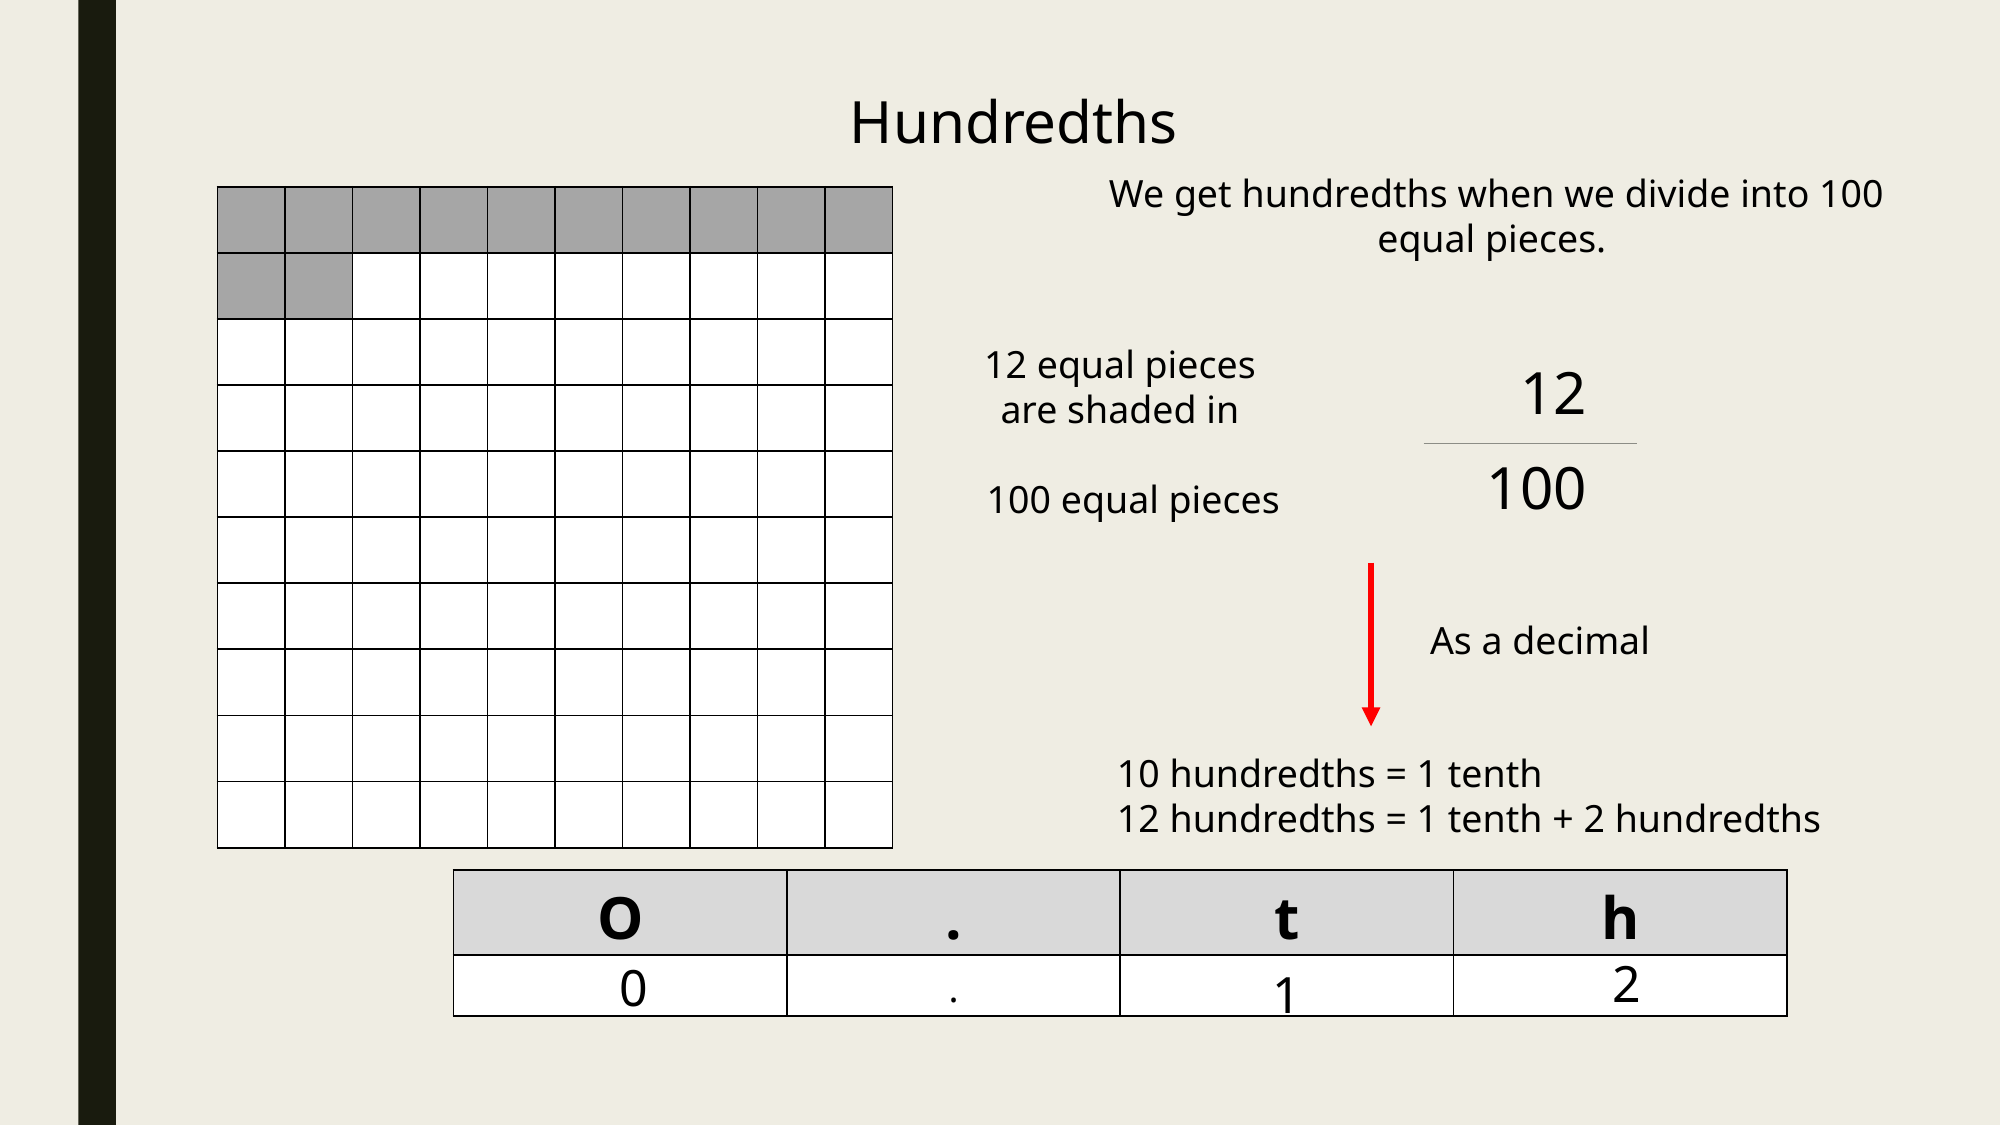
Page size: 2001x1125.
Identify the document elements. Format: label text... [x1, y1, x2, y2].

table_header [826, 188, 892, 252]
text_box 100 [1472, 444, 1602, 529]
table_cell [218, 584, 284, 648]
table_cell [556, 254, 622, 318]
table_cell [286, 386, 352, 450]
table_cell [218, 782, 284, 847]
table_cell [488, 584, 554, 648]
table_cell [556, 716, 622, 781]
table_cell [1454, 956, 1597, 1015]
table_header [421, 188, 487, 252]
table_cell . [788, 956, 1119, 1015]
table_header . [788, 871, 1119, 954]
text_box Hundredths [603, 77, 1424, 163]
table_cell [488, 650, 554, 715]
table_cell [556, 320, 622, 384]
table_cell [421, 518, 487, 582]
table_cell [623, 254, 689, 318]
table_cell [623, 716, 689, 781]
table_cell [286, 584, 352, 648]
table_header [691, 188, 757, 252]
table_cell [421, 452, 487, 516]
table_cell [826, 320, 892, 384]
table_cell [353, 716, 419, 781]
table_cell [286, 452, 352, 516]
table_cell [218, 254, 284, 318]
table_cell [623, 782, 689, 847]
text_box 12 equal pieces are shaded in [953, 334, 1287, 439]
table_header h [1454, 871, 1786, 954]
table_cell [556, 518, 622, 582]
table_cell [286, 716, 352, 781]
table_cell [623, 584, 689, 648]
table_cell [353, 782, 419, 847]
table_cell [826, 386, 892, 450]
table_header [353, 188, 419, 252]
table_cell [1656, 956, 1786, 1015]
table_cell [353, 254, 419, 318]
table_cell [758, 716, 824, 781]
table_cell [826, 254, 892, 318]
table_cell [691, 452, 757, 516]
table_cell [488, 320, 554, 384]
table_cell [556, 584, 622, 648]
table_cell [421, 386, 487, 450]
table_cell [663, 956, 786, 1015]
table_cell [556, 782, 622, 847]
table_cell [623, 452, 689, 516]
table_cell [1121, 956, 1257, 1015]
table_cell [758, 320, 824, 384]
table_cell [488, 254, 554, 318]
table_cell [353, 386, 419, 450]
table_cell [353, 452, 419, 516]
table_cell [286, 518, 352, 582]
table_cell [218, 452, 284, 516]
table_cell [421, 320, 487, 384]
table_header [623, 188, 689, 252]
table_header [488, 188, 554, 252]
table_cell [556, 386, 622, 450]
table_cell [691, 320, 757, 384]
table_cell [826, 716, 892, 781]
table_cell [691, 782, 757, 847]
table_cell [421, 650, 487, 715]
table_cell [421, 254, 487, 318]
text_box As a decimal [1415, 609, 1666, 670]
table_cell [758, 518, 824, 582]
table_cell [691, 386, 757, 450]
table_cell [286, 254, 352, 318]
table_cell [758, 782, 824, 847]
table_cell [691, 518, 757, 582]
text_box 0 [604, 948, 663, 1024]
table_cell [623, 320, 689, 384]
text_box 12 [1505, 349, 1603, 434]
table_header [286, 188, 352, 252]
table_cell [826, 518, 892, 582]
table_header [218, 188, 284, 252]
table_header [758, 188, 824, 252]
table_cell [691, 584, 757, 648]
table_cell [826, 782, 892, 847]
table_cell [353, 584, 419, 648]
table_cell [826, 650, 892, 715]
table_cell [218, 386, 284, 450]
table_cell [454, 956, 604, 1015]
table_cell [218, 320, 284, 384]
table_cell [286, 320, 352, 384]
table_header t [1121, 871, 1453, 954]
text_box 2 [1597, 945, 1656, 1020]
table_cell [758, 386, 824, 450]
table_cell [488, 782, 554, 847]
table_cell [826, 584, 892, 648]
table_cell [758, 650, 824, 715]
table_cell [556, 452, 622, 516]
text_box 100 equal pieces [971, 469, 1295, 529]
table_cell [286, 650, 352, 715]
table_cell [488, 518, 554, 582]
text_box We get hundredths when we divide into 100 equal pieces. [1086, 163, 1907, 268]
table_cell [1316, 956, 1453, 1015]
table_cell [353, 650, 419, 715]
table_cell [691, 254, 757, 318]
text_box 1 [1257, 955, 1316, 1031]
table_cell [488, 386, 554, 450]
table_cell [286, 782, 352, 847]
table_cell [218, 650, 284, 715]
table_header O [454, 871, 786, 954]
table_cell [218, 716, 284, 781]
text_box 10 hundredths = 1 tenth 12 hundredths = 1 tenth + 2 hundredths [1102, 743, 1847, 848]
table_cell [623, 386, 689, 450]
table_cell [556, 650, 622, 715]
table_cell [758, 452, 824, 516]
table_cell [826, 452, 892, 516]
table_cell [421, 782, 487, 847]
table_cell [488, 716, 554, 781]
table_cell [353, 518, 419, 582]
table_cell [691, 650, 757, 715]
table_cell [691, 716, 757, 781]
table_cell [623, 650, 689, 715]
table_cell [353, 320, 419, 384]
table_cell [758, 584, 824, 648]
table_cell [218, 518, 284, 582]
table_cell [488, 452, 554, 516]
table_cell [758, 254, 824, 318]
table_header [556, 188, 622, 252]
table_cell [421, 716, 487, 781]
table_cell [421, 584, 487, 648]
table_cell [623, 518, 689, 582]
